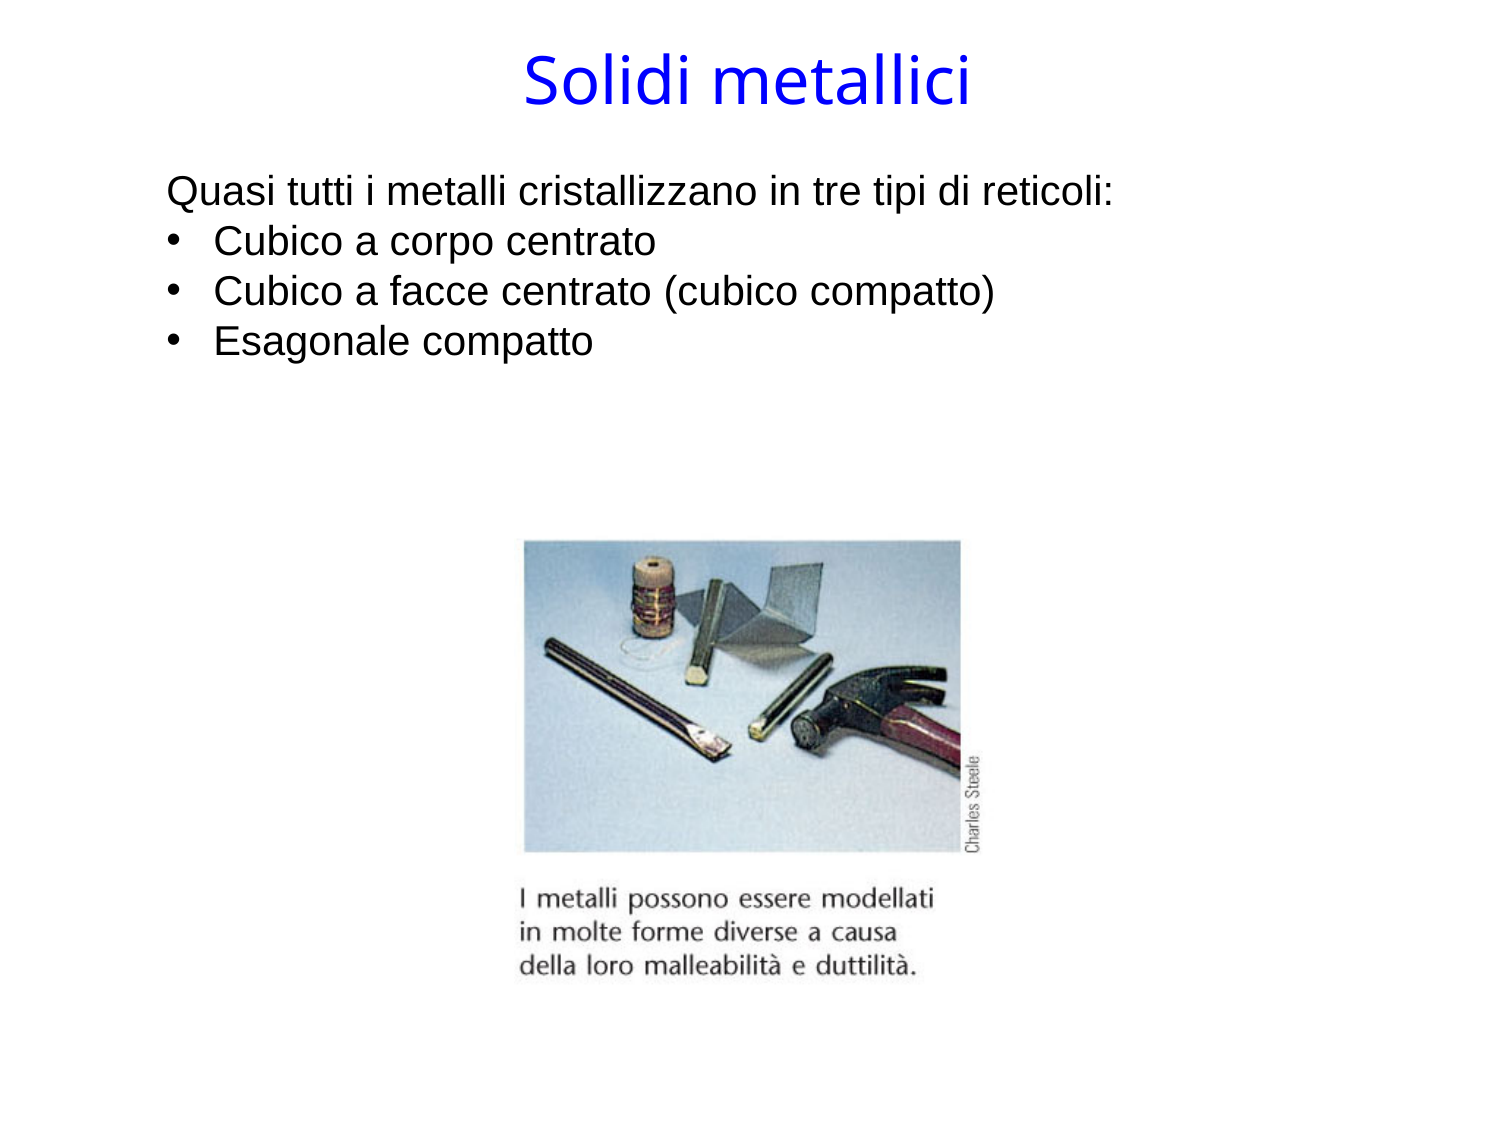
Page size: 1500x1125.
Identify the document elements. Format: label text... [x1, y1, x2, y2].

picture [513, 526, 996, 989]
text_box Quasi tutti i metalli cristallizzano in tre tipi di reticoli: Cubico a corpo centrato Cubico a facce centrato (cubico compatto) Esagonale compatto [151, 156, 1130, 372]
text_box Solidi metallici [508, 30, 989, 126]
title Figura 13-26 Sfere disposte in un piano nel modo più compatto possibile le une alle altre. [75, 45, 1425, 233]
